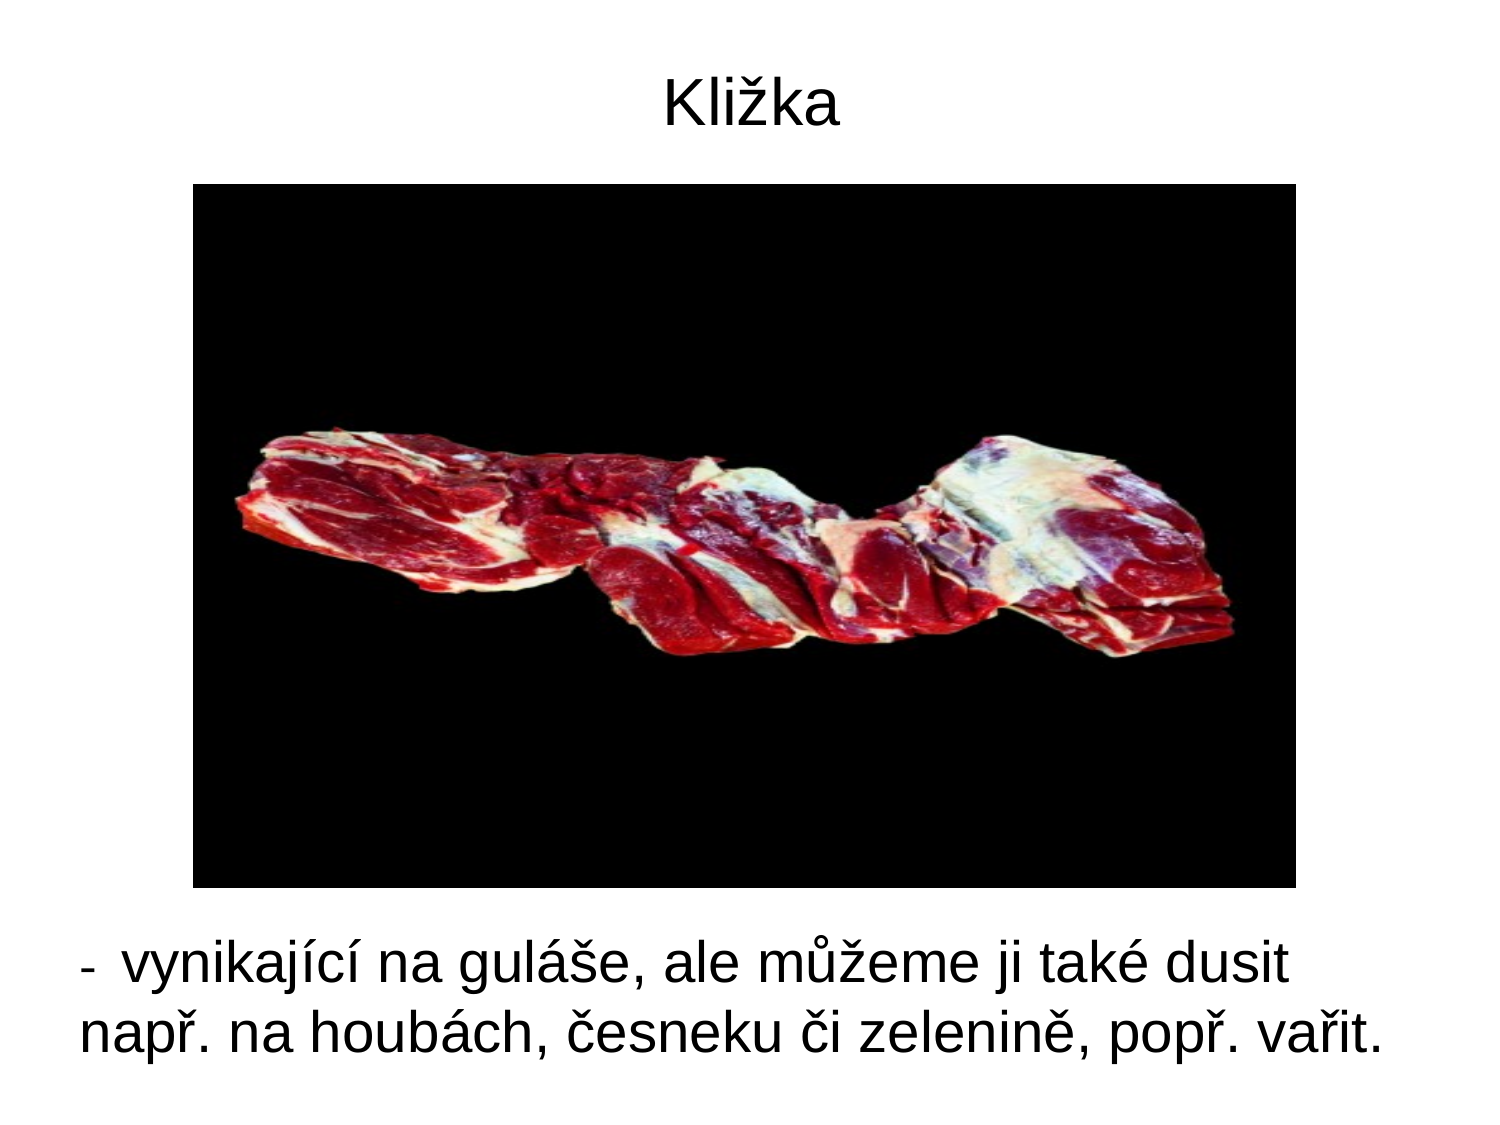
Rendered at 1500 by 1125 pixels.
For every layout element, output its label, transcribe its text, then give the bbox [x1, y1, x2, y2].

title Kližka [76, 4, 1428, 193]
text_box - vynikající na guláše, ale můžeme ji také dusit např. na houbách, česneku či zelenině, popř. vařit. [64, 916, 1407, 1125]
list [192, 184, 1296, 888]
